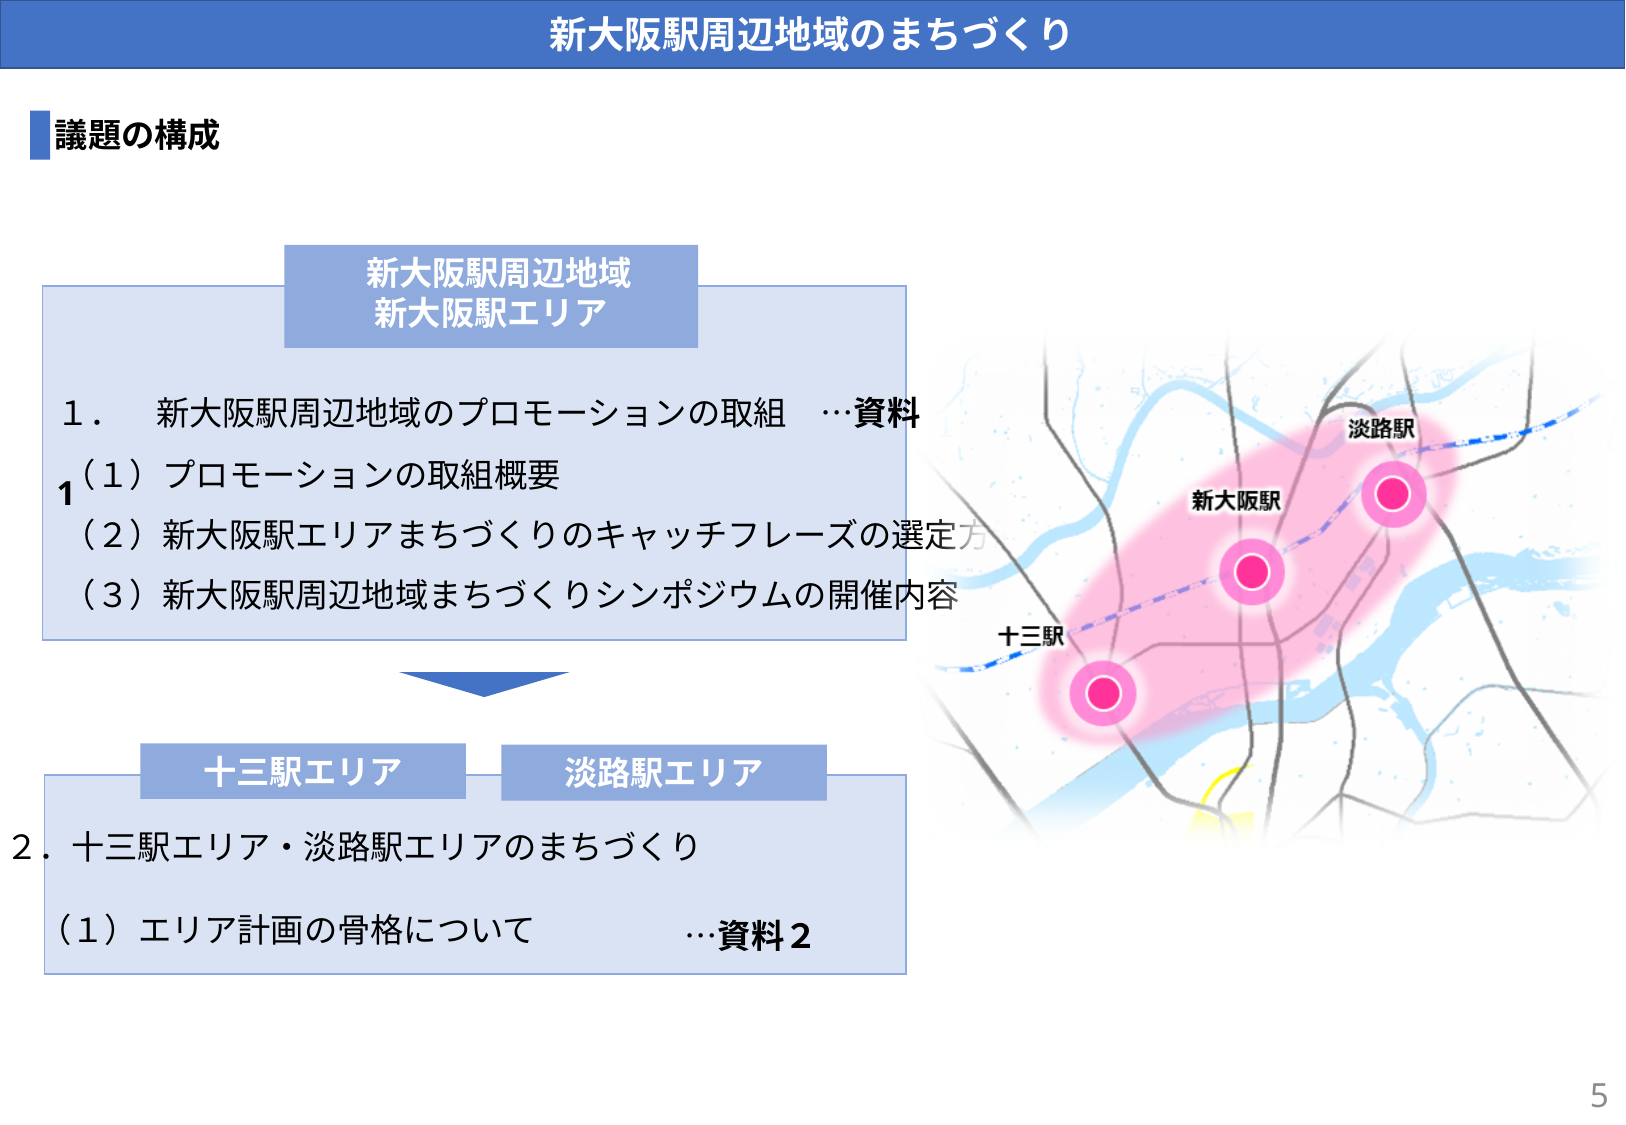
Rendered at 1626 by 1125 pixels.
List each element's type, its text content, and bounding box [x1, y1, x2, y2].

text_box [398, 671, 570, 699]
text_box 議題の構成 [40, 107, 236, 162]
text_box …資料２ [636, 867, 833, 963]
text_box （１）エリア計画の骨格について [23, 881, 551, 956]
text_box ２．十三駅エリア・淡路駅エリアのまちづくり [0, 819, 718, 874]
text_box （１）プロモーションの取組概要 （２）新大阪駅エリアまちづくりのキャッチフレーズの選定方法 （３）新大阪駅周辺地域まちづくりシンポジウムの開催内容 [48, 520, 916, 622]
text_box 淡路駅エリア [501, 744, 827, 801]
text_box １． 新大阪駅周辺地域のプロモーションの取組 …資料1 [41, 344, 916, 520]
text_box 新大阪駅周辺地域のまちづくり [0, 0, 1625, 69]
picture [916, 327, 1620, 851]
text_box 十三駅エリア [140, 743, 466, 799]
text_box [29, 110, 40, 161]
text_box [44, 775, 907, 975]
text_box 新大阪駅周辺地域 新大阪駅エリア [284, 244, 699, 344]
text_box [42, 520, 907, 640]
text_box [42, 286, 284, 344]
text_box [699, 286, 907, 344]
text_box 4 [1258, 1066, 1624, 1125]
